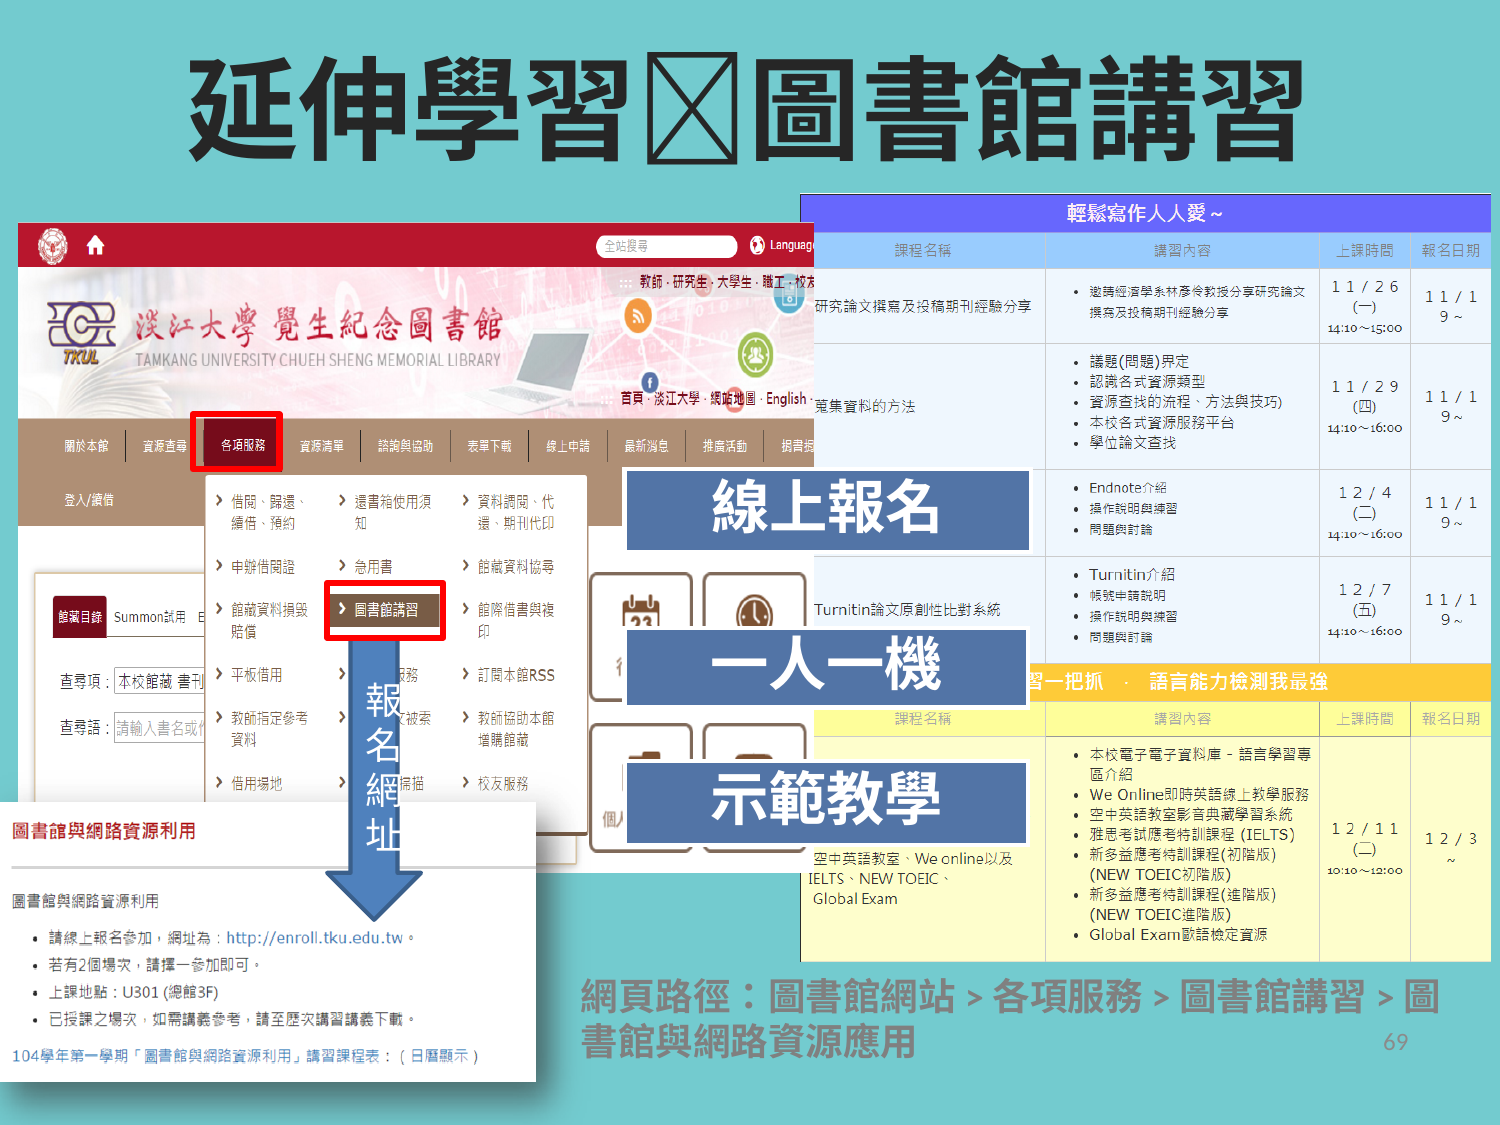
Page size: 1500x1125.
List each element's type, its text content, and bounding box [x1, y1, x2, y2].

slide_number 69 [1073, 1010, 1424, 1071]
title 延伸學習圖書館講習 [161, 4, 1336, 208]
text_box 網頁路徑：圖書館網站>各項服務>圖書館講習>圖書館與網路資源應用 [601, 965, 1491, 1071]
picture [0, 193, 1491, 1125]
